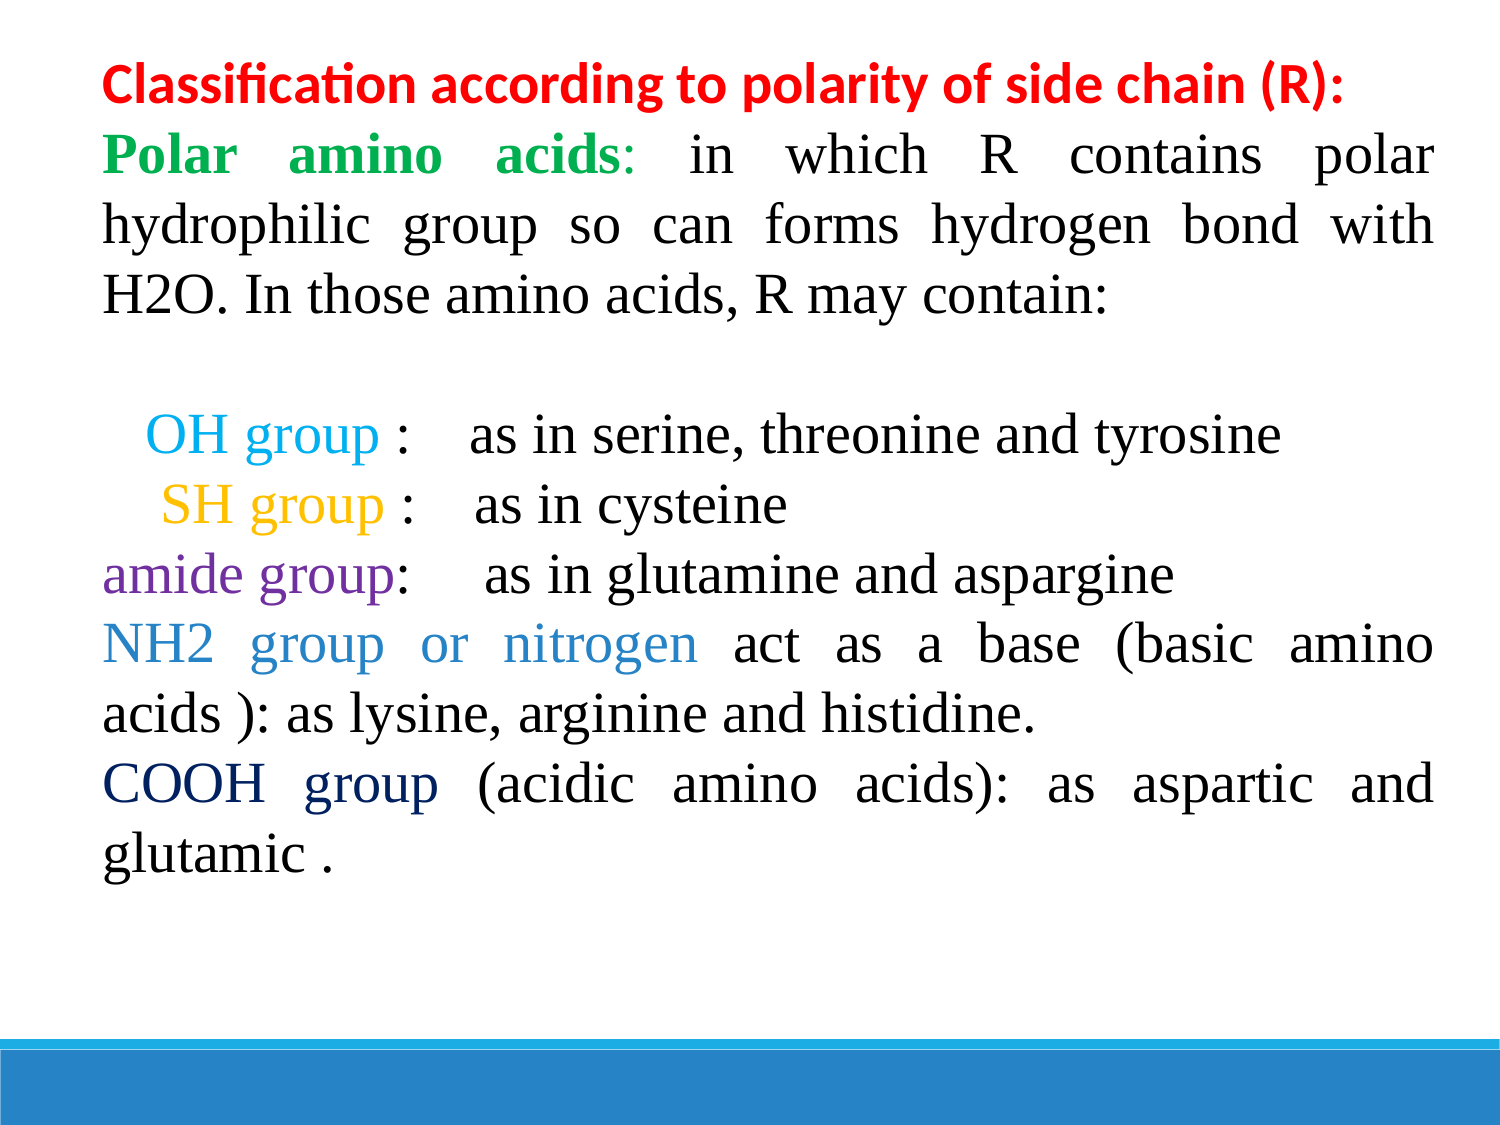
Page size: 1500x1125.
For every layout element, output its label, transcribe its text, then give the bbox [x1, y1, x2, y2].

text_box Classification according to polarity of side chain (R): Polar amino acids: in which R contains polar hydrophilic group so can forms hydrogen bond with H2O. In those amino acids, R may contain: OH group : as in serine, threonine and tyrosine SH group : as in cysteine amide group: as in glutamine and aspargine NH2 group or nitrogen act as a base (basic amino acids ): as lysine, arginine and histidine. COOH group (acidic amino acids): as aspartic and glutamic . [87, 37, 1450, 892]
